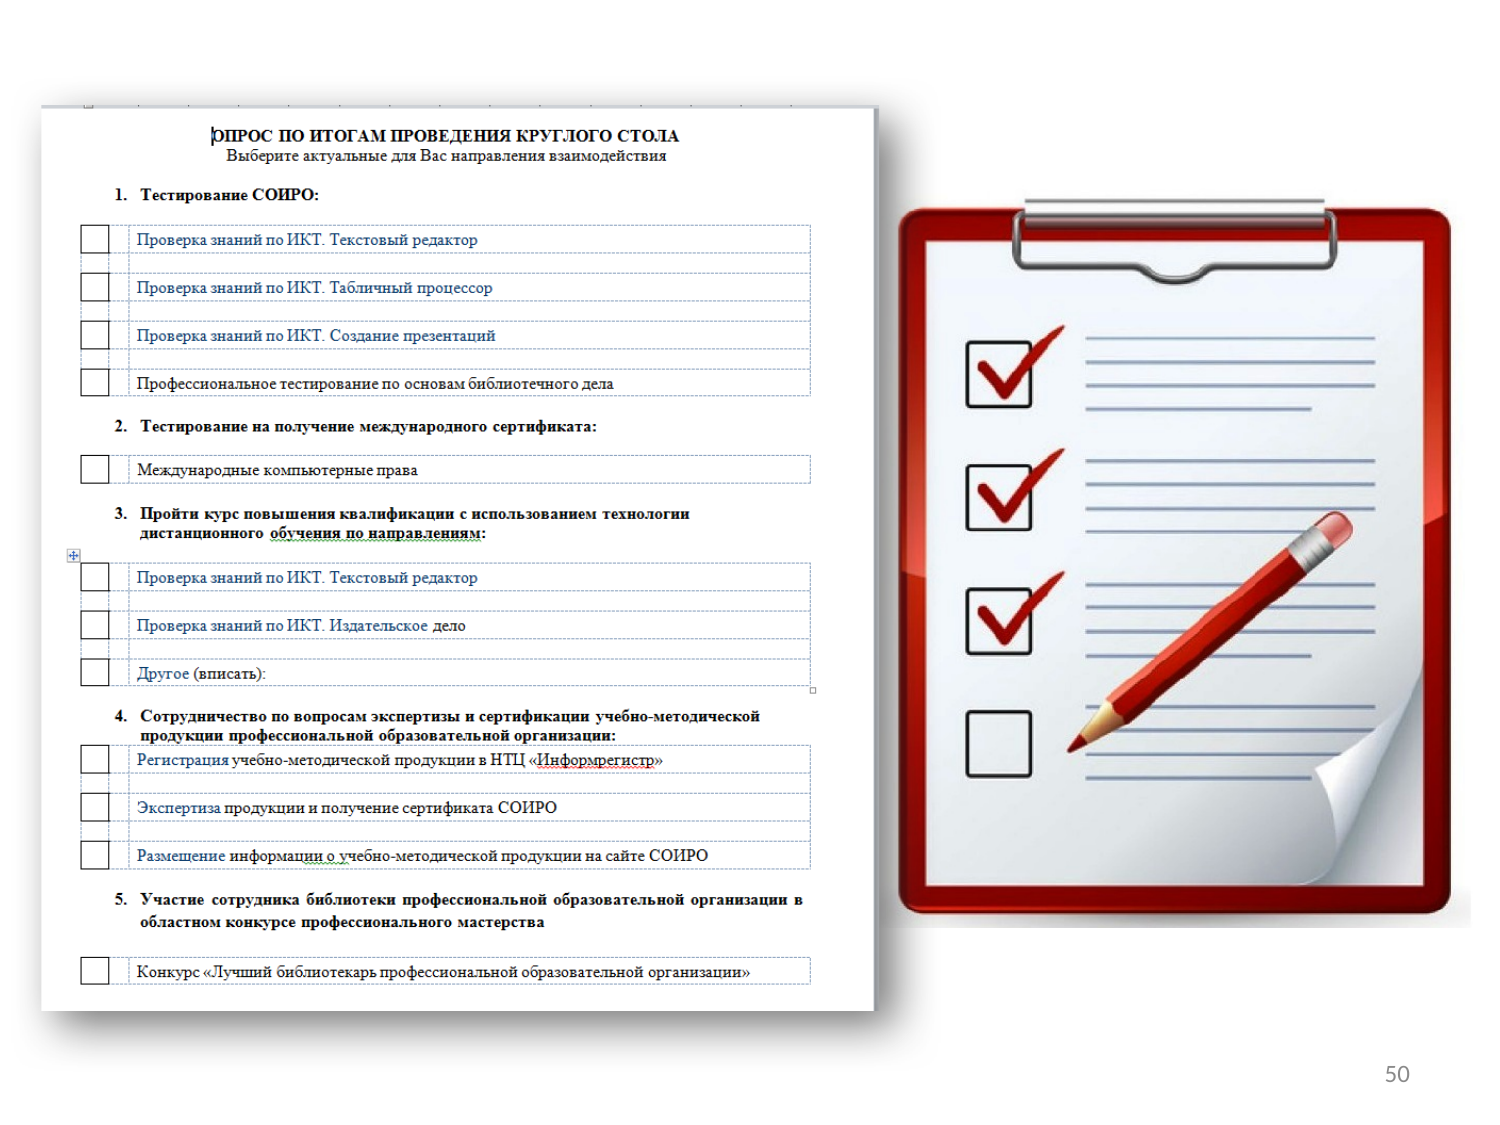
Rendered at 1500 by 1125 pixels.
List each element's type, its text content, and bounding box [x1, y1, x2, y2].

slide_number 50 [1074, 1042, 1425, 1103]
picture [40, 105, 1487, 1011]
